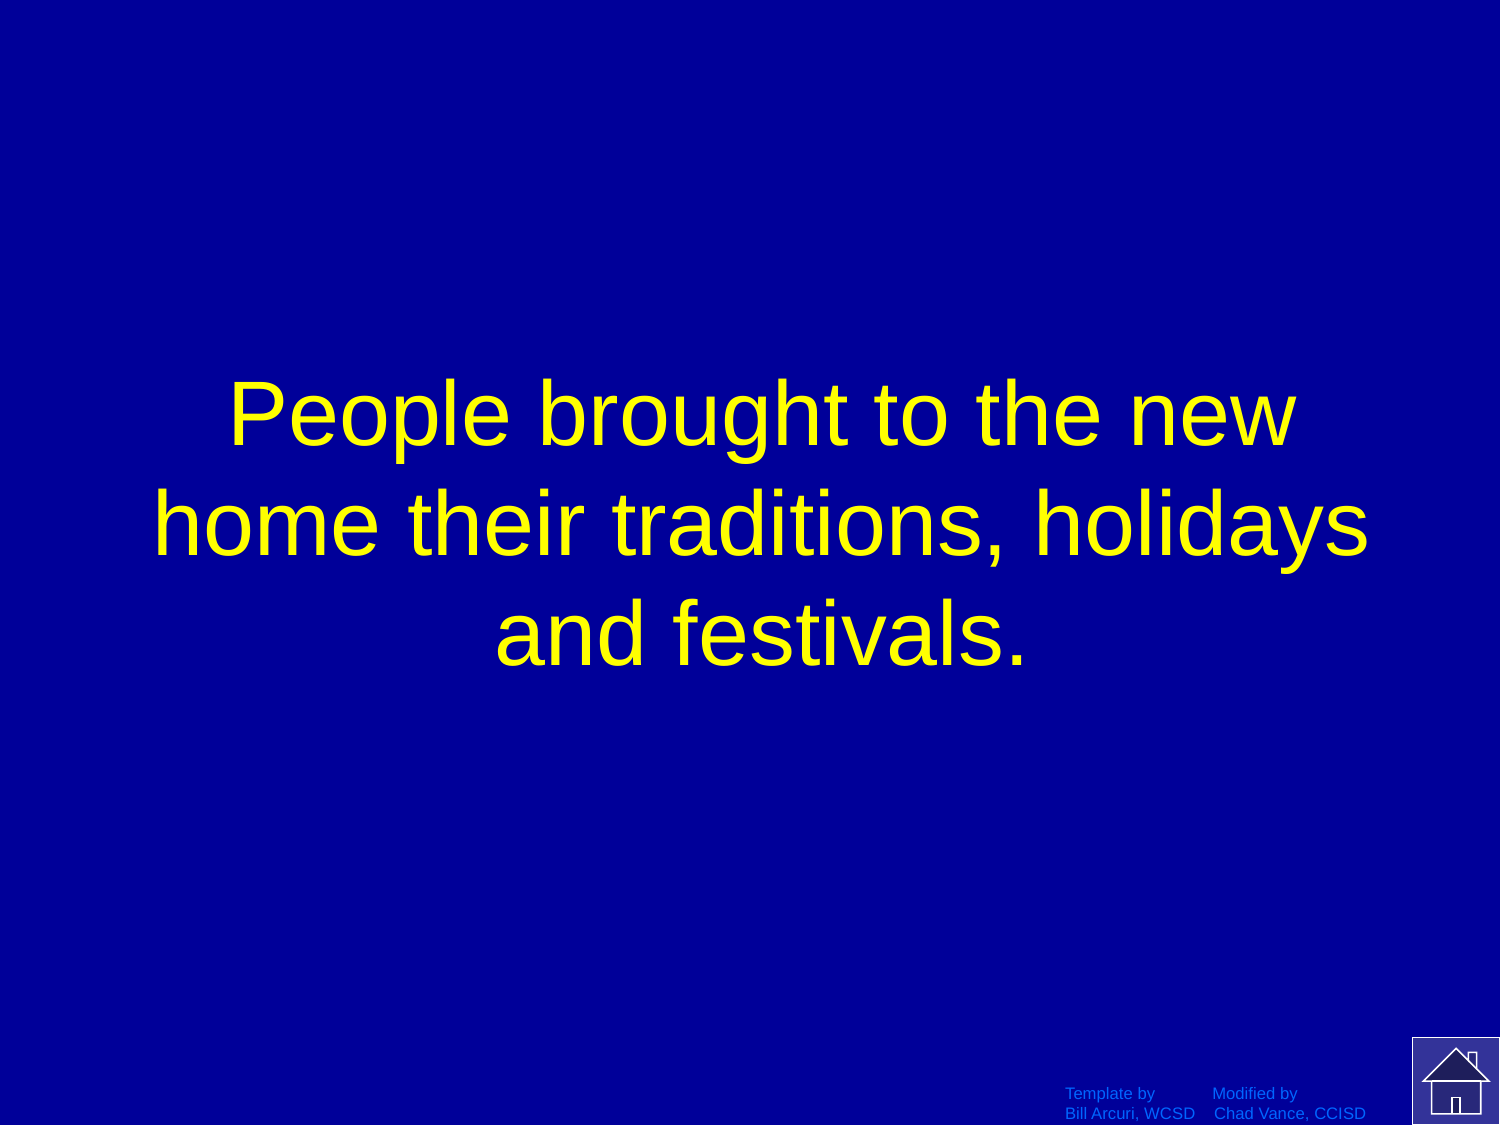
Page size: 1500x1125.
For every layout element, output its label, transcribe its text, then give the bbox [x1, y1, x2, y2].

title People brought to the new home their traditions, holidays and festivals. [124, 424, 1401, 613]
slide_number Template by Modified by Bill Arcuri, WCSD Chad Vance, CCISD [1049, 1074, 1426, 1125]
